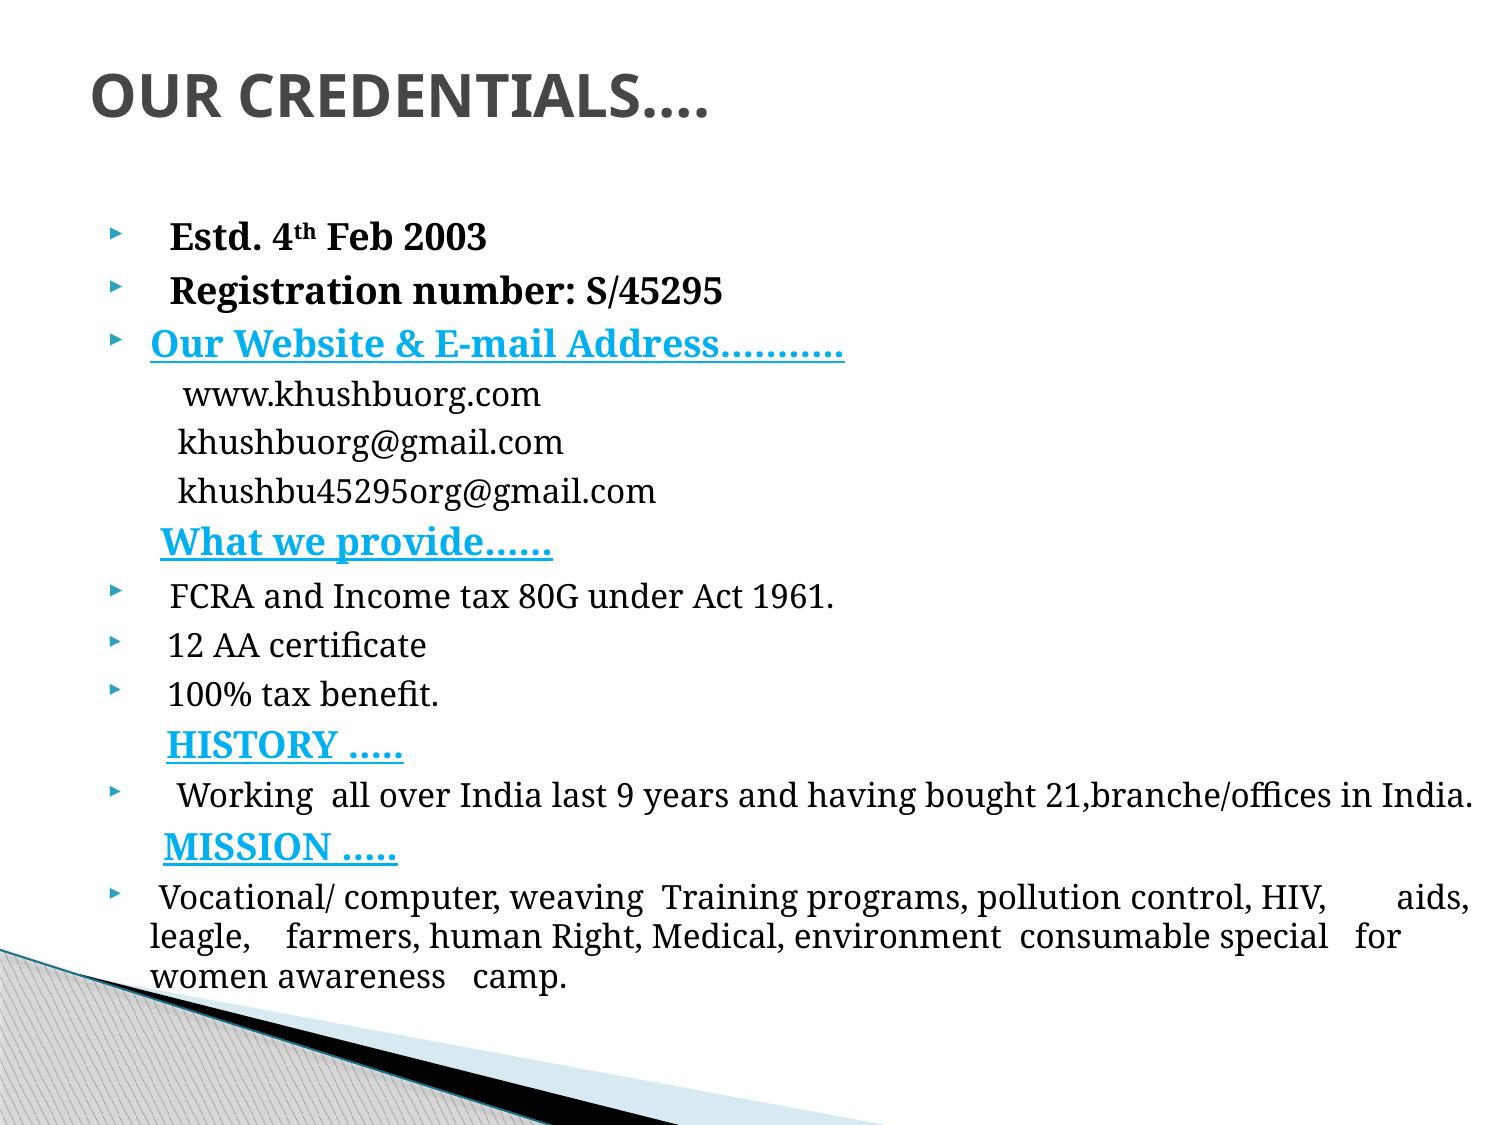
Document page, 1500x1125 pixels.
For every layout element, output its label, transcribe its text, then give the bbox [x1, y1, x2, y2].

list Estd. 4th Feb 2003 Registration number: S/45295 Our Website & E-mail Address……….. www.khushbuorg.com khushbuorg@gmail.com khushbu45295org@gmail.com What we provide…… FCRA and Income tax 80G under Act 1961. 12 AA certificate 100% tax benefit. HISTORY ….. Working all over India last 9 years and having bought 21,branche/offices in India. MISSION ….. Vocational/ computer, weaving Training programs, pollution control, HIV, aids, leagle, farmers, human Right, Medical, environment consumable special for women awareness camp. [74, 162, 1500, 1125]
title OUR CREDENTIALS…. [75, 50, 1425, 138]
